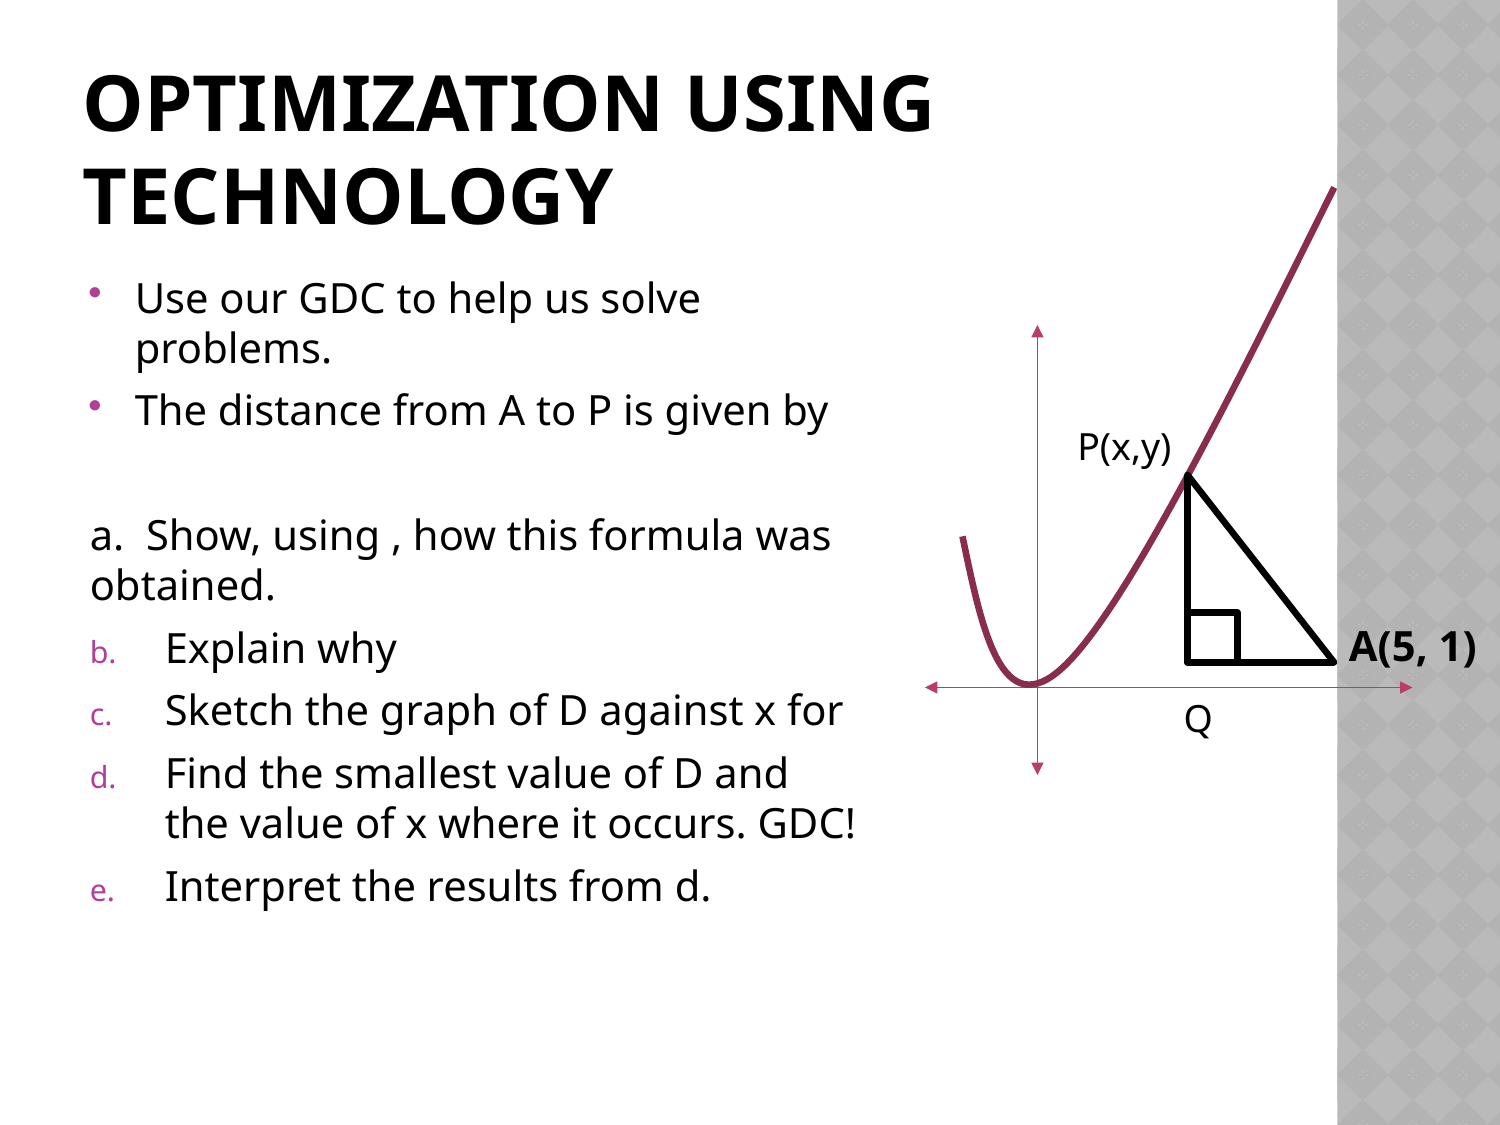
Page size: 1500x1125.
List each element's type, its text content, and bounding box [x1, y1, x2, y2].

text_box A(5, 1) [1334, 612, 1500, 678]
text_box [1042, 442, 1184, 685]
text_box [1184, 609, 1241, 666]
text_box Q [1168, 698, 1238, 748]
title Optimization using technology [75, 52, 1263, 240]
text_box [1184, 476, 1334, 666]
text_box [959, 472, 1031, 685]
text_box [1091, 185, 1338, 415]
text_box P(x,y) [1062, 415, 1238, 476]
